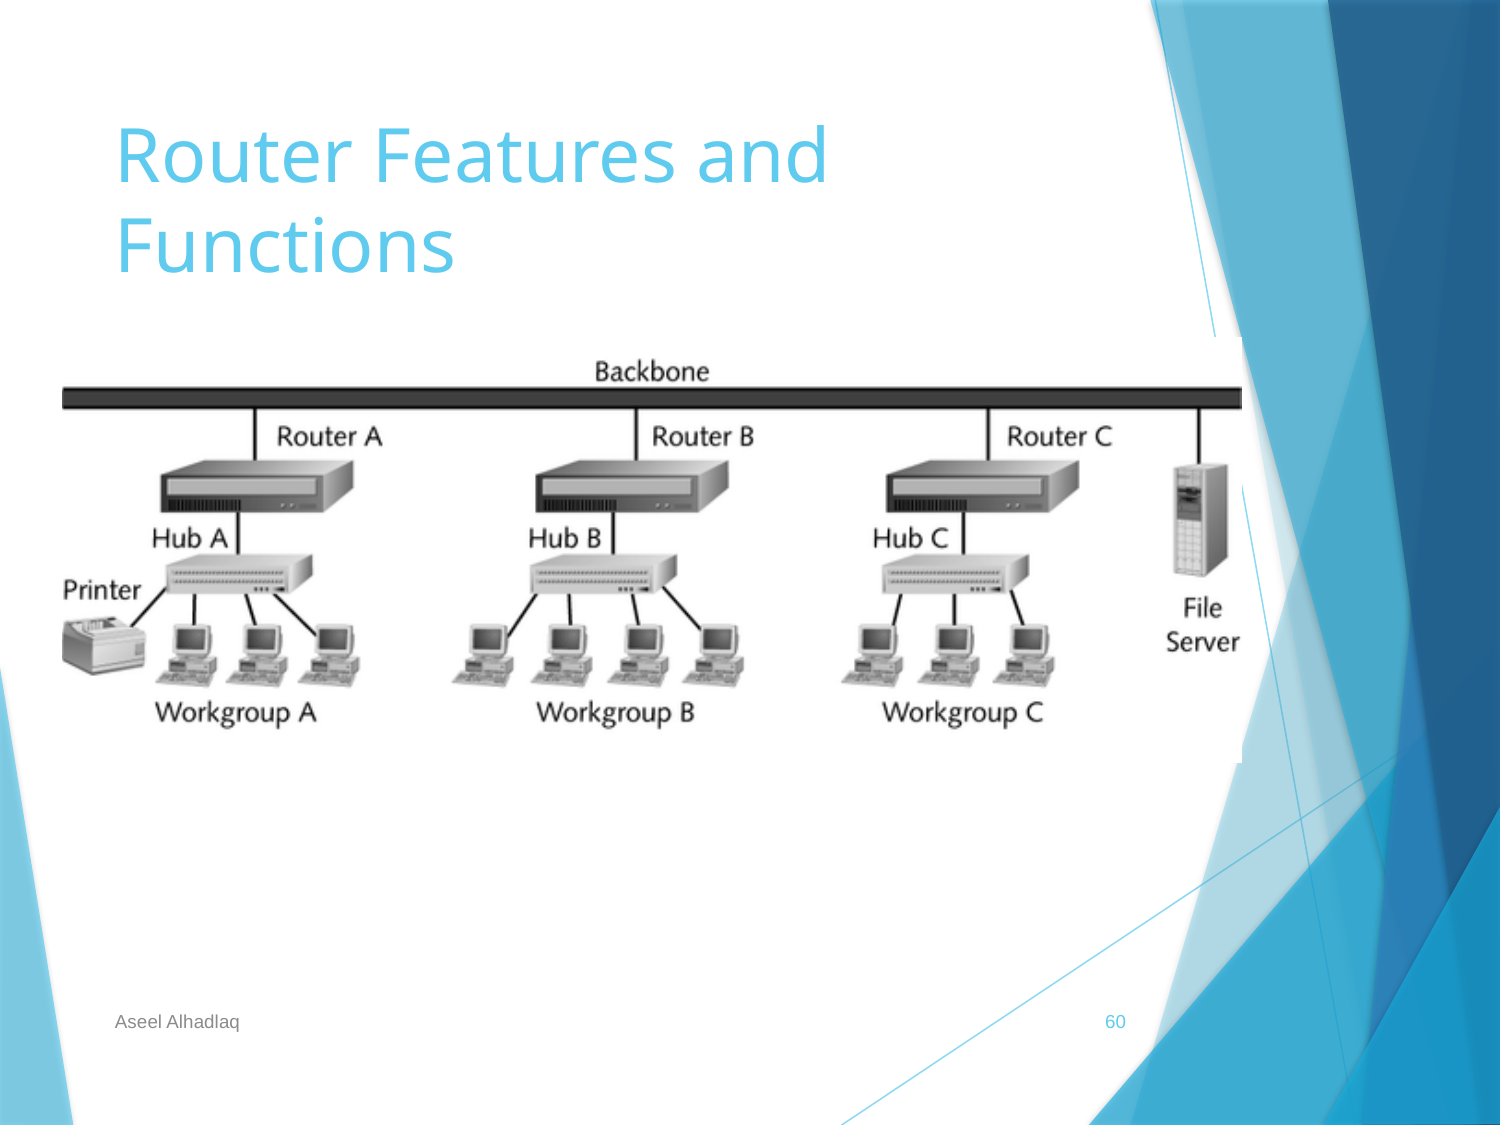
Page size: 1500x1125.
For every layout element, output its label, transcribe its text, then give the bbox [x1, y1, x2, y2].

title Router Features and Functions [99, 99, 1175, 317]
picture [61, 336, 1242, 763]
footer Aseel Alhadlaq [99, 991, 859, 1051]
slide_number 60 [1057, 991, 1142, 1051]
